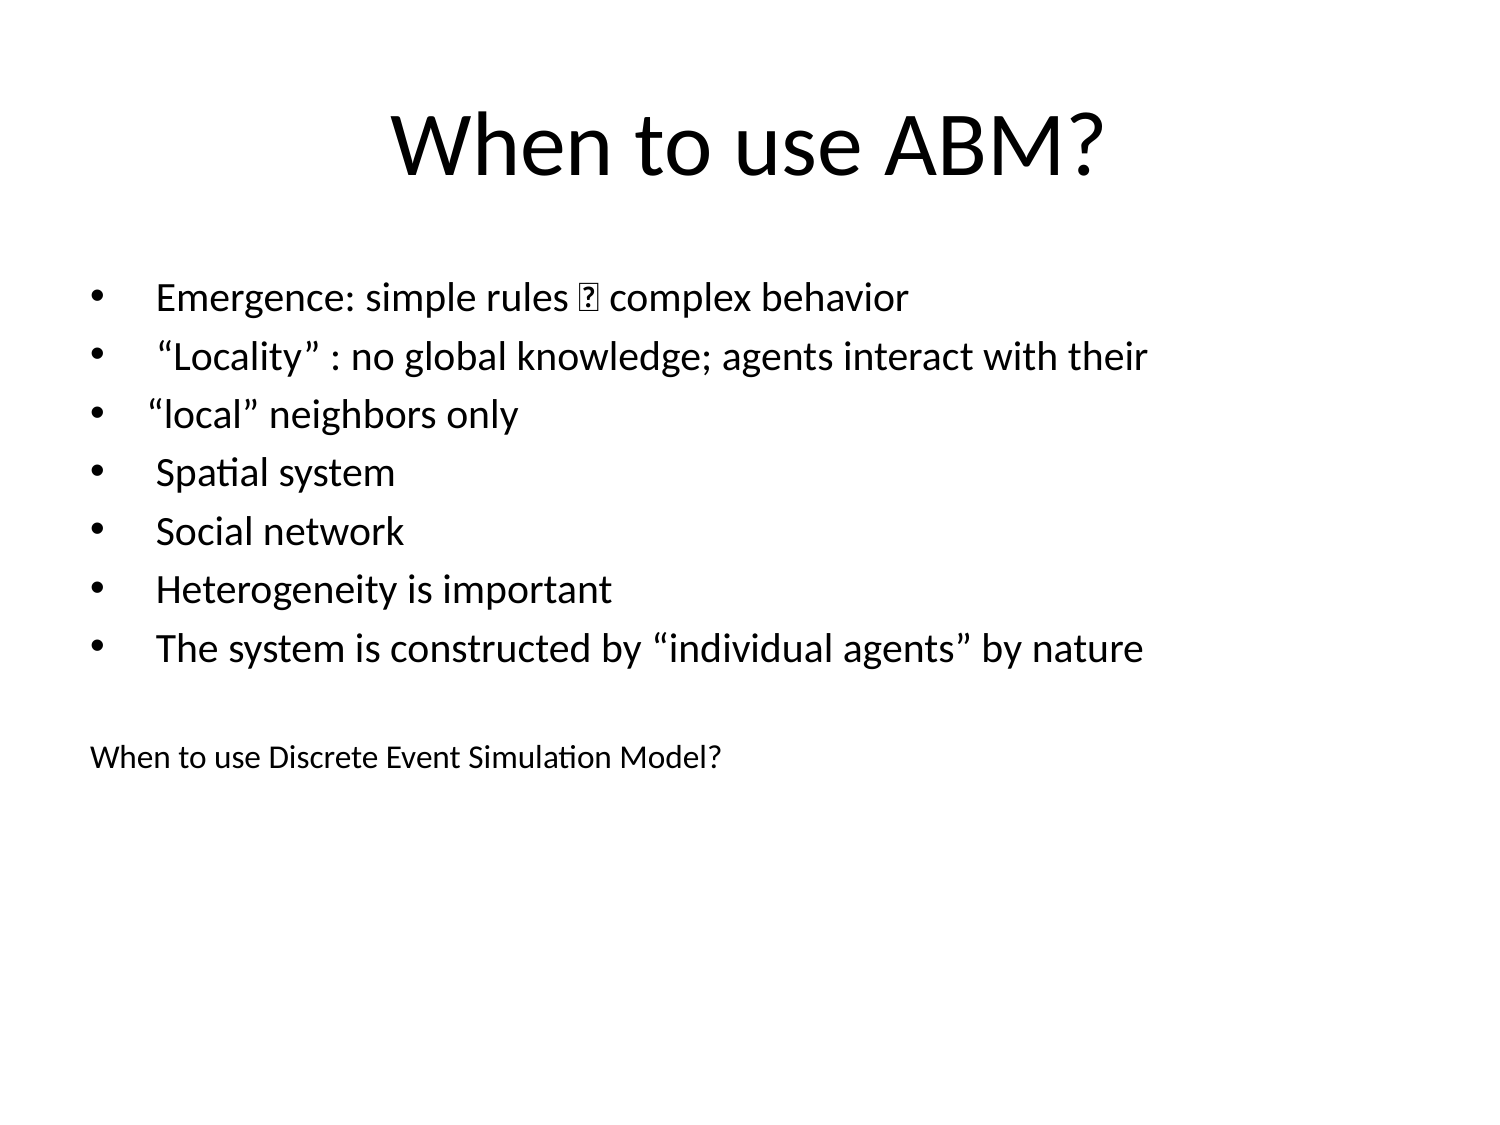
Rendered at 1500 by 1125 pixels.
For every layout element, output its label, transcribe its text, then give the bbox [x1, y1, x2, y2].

title When to use ABM? [75, 45, 1425, 233]
list Emergence: simple rules  complex behavior “Locality” : no global knowledge; agents interact with their “local” neighbors only Spatial system Social network Heterogeneity is important The system is constructed by “individual agents” by nature When to use Discrete Event Simulation Model? [75, 262, 1425, 1005]
